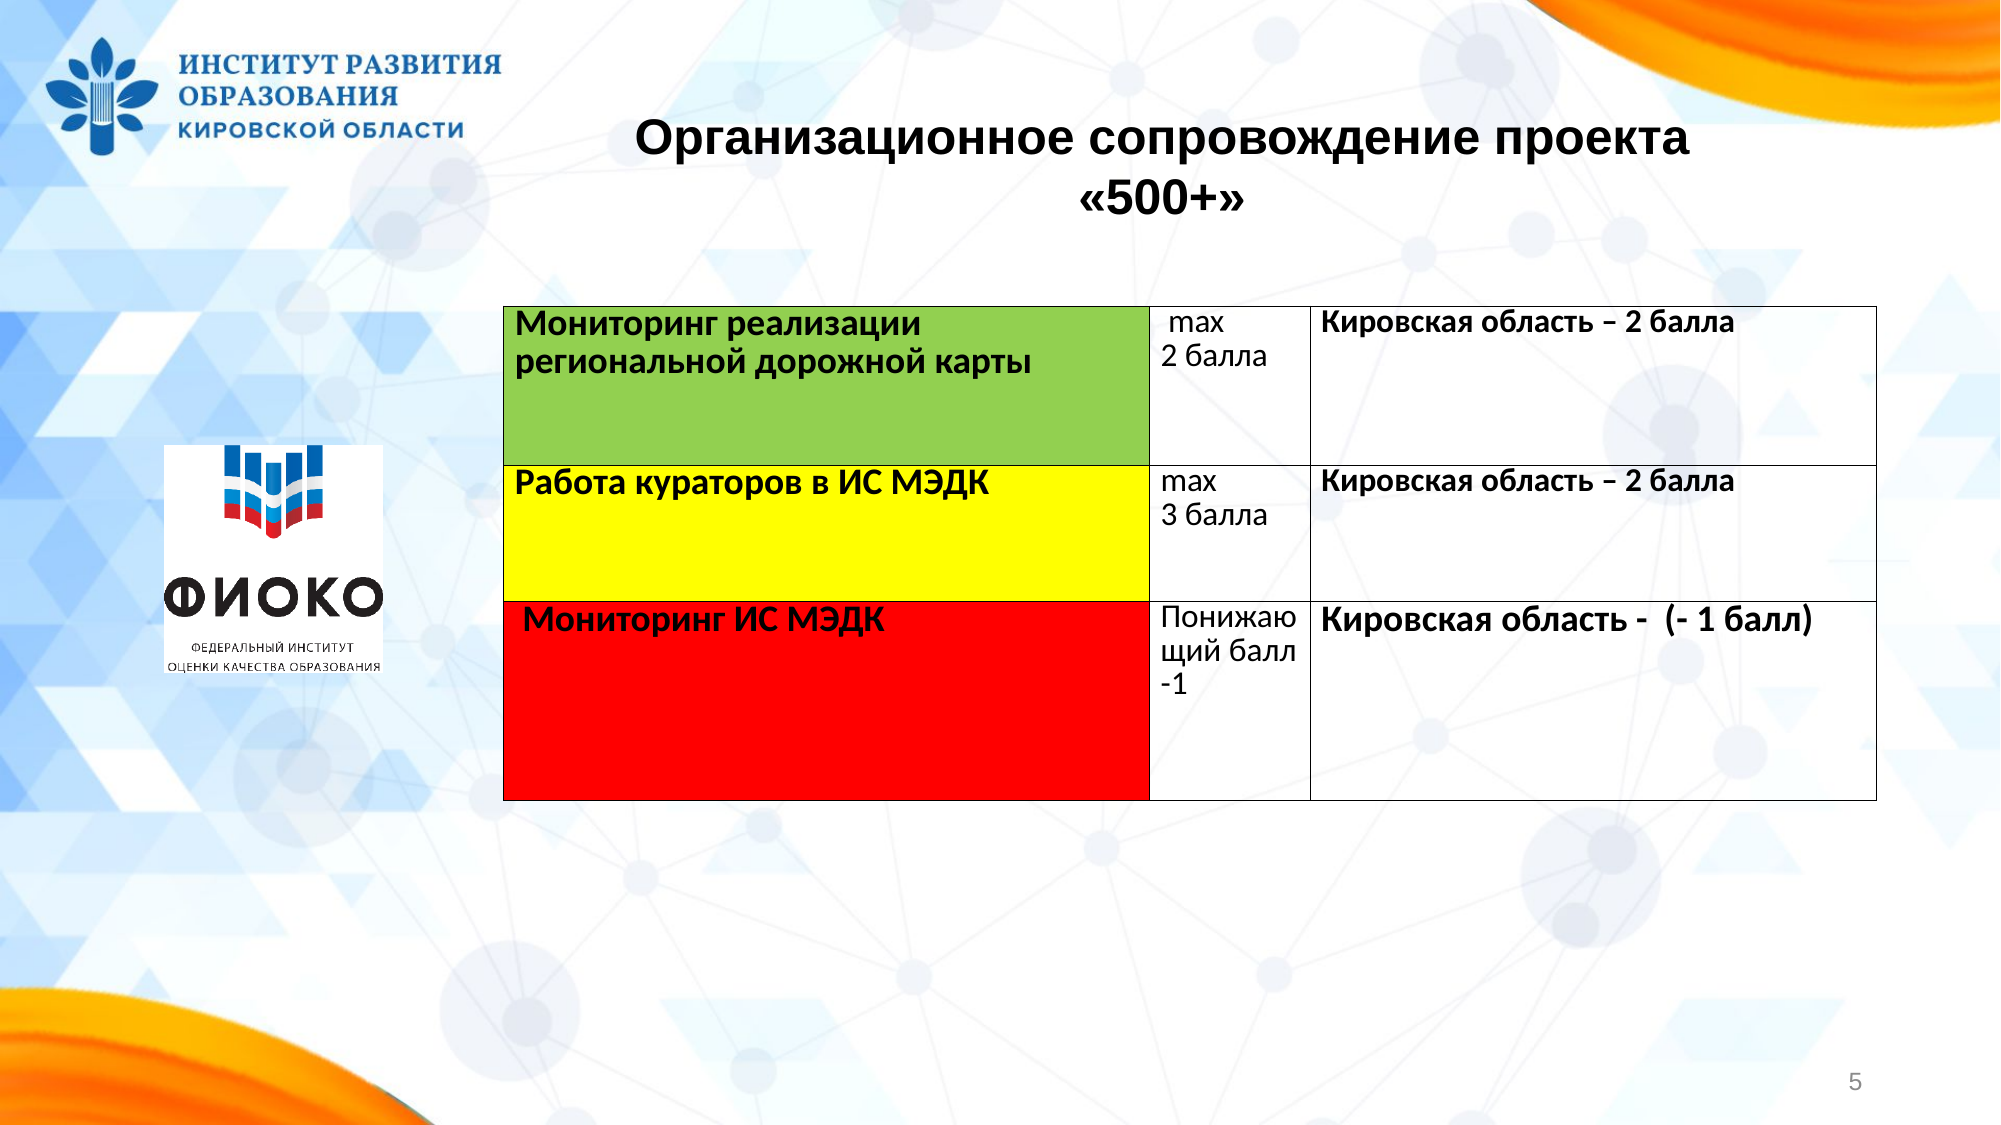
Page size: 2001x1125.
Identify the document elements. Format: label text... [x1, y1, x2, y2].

table_cell Кировская область - (- 1 балл) [1311, 602, 1876, 800]
title Организационное сопровождение проекта «500+» [580, 0, 1742, 225]
table_cell Понижающий балл -1 [1150, 602, 1310, 800]
table_cell max 3 балла [1150, 466, 1310, 601]
table_cell Мониторинг ИС МЭДК [504, 602, 1149, 800]
table_cell Кировская область – 2 балла [1311, 466, 1876, 601]
table_cell Работа кураторов в ИС МЭДК [504, 466, 1149, 601]
table_header Мониторинг реализации региональной дорожной карты [504, 307, 1149, 465]
table_header max 2 балла [1150, 307, 1310, 465]
picture [0, 0, 2001, 1125]
table_header Кировская область – 2 балла [1311, 307, 1876, 465]
slide_number 5 [1412, 801, 1863, 1125]
